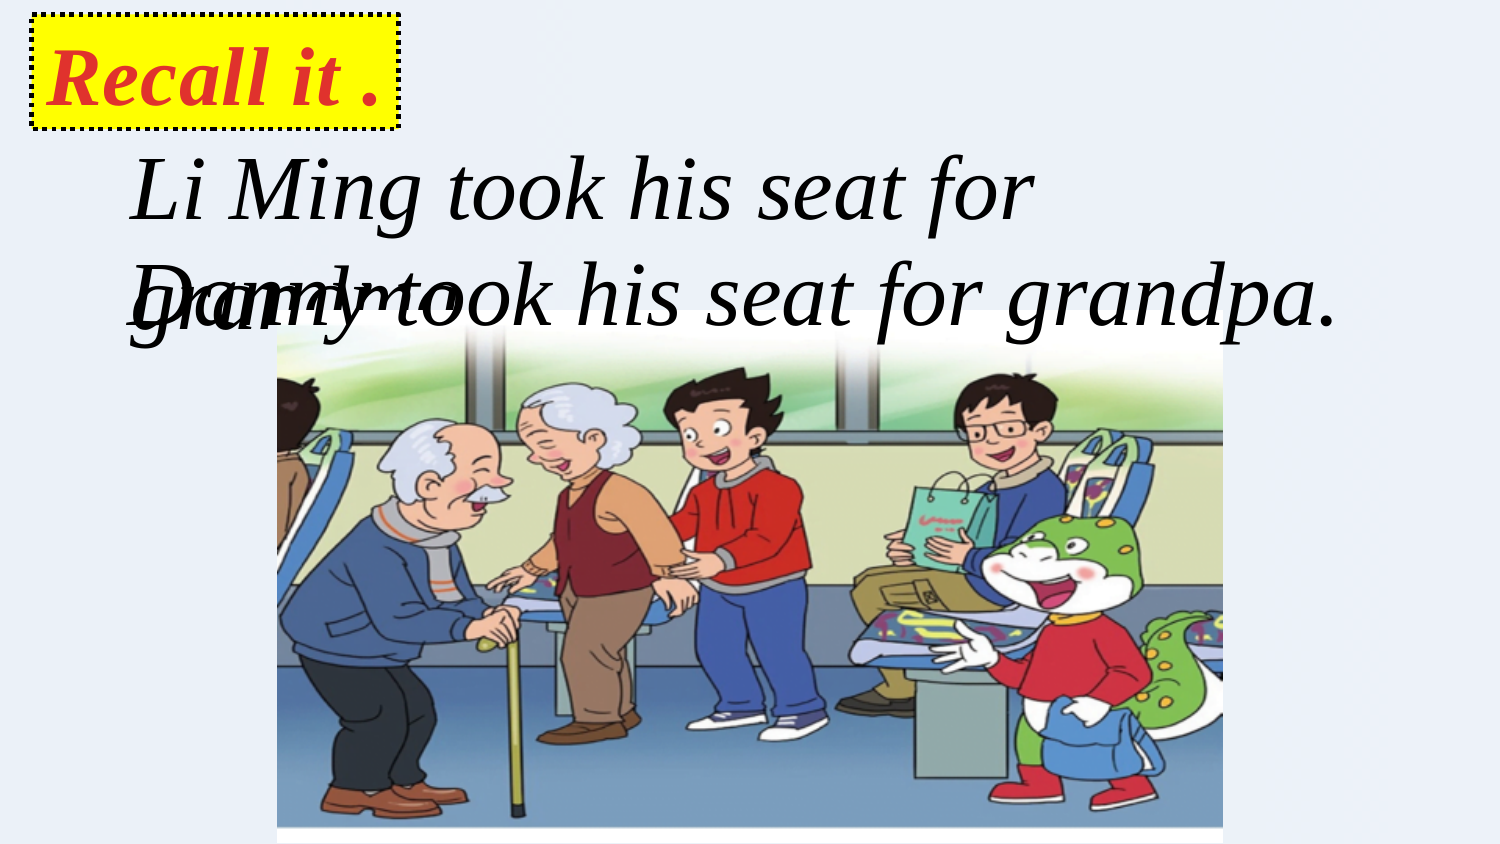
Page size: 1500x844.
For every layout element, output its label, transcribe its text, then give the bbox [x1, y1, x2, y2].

text_box Recall it . [31, 14, 399, 130]
text_box Li Ming took his seat for grandma. [115, 120, 1412, 356]
picture [0, 0, 1500, 844]
text_box Danny took his seat for grandpa. [112, 226, 1389, 351]
